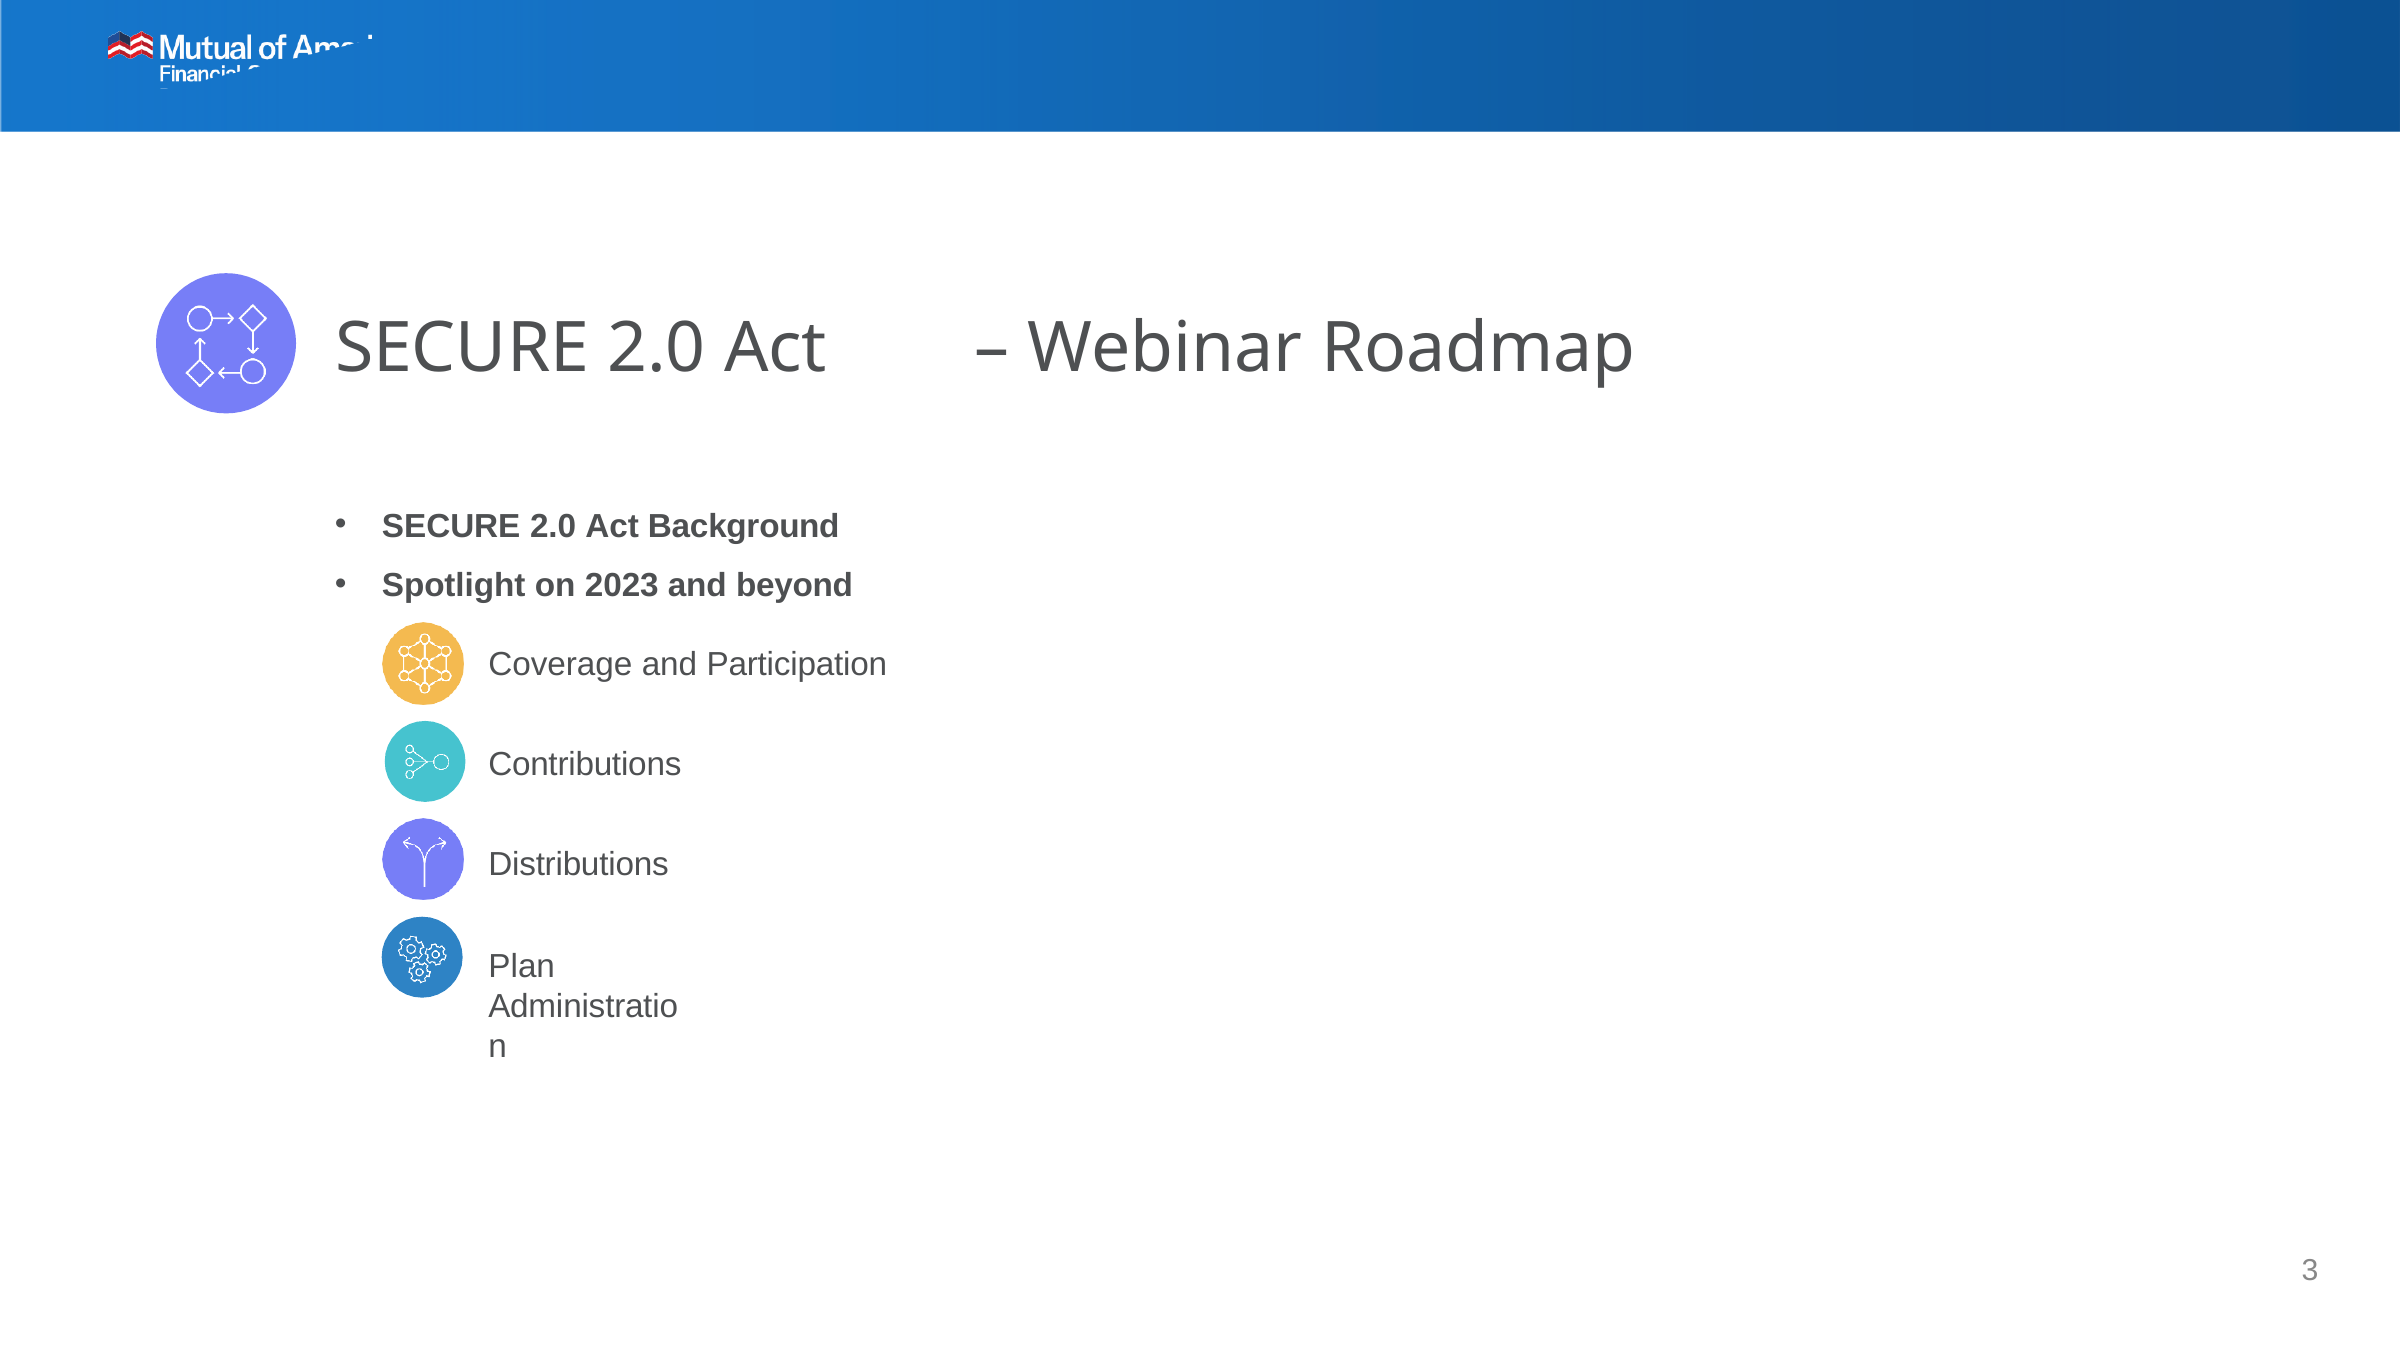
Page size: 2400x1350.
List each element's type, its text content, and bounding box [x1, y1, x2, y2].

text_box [155, 272, 297, 414]
text_box SECURE 2.0 Act Background Spotlight on 2023 and beyond Coverage and Participation Contributions Distributions Plan Administration [332, 481, 1006, 1130]
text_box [381, 916, 463, 998]
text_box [384, 720, 466, 803]
picture [382, 818, 464, 900]
title SECURE 2.0 Act – Webinar Roadmap [332, 298, 1727, 527]
picture [0, 0, 2400, 132]
picture [382, 622, 464, 705]
slide_number 3 [2295, 1251, 2344, 1350]
